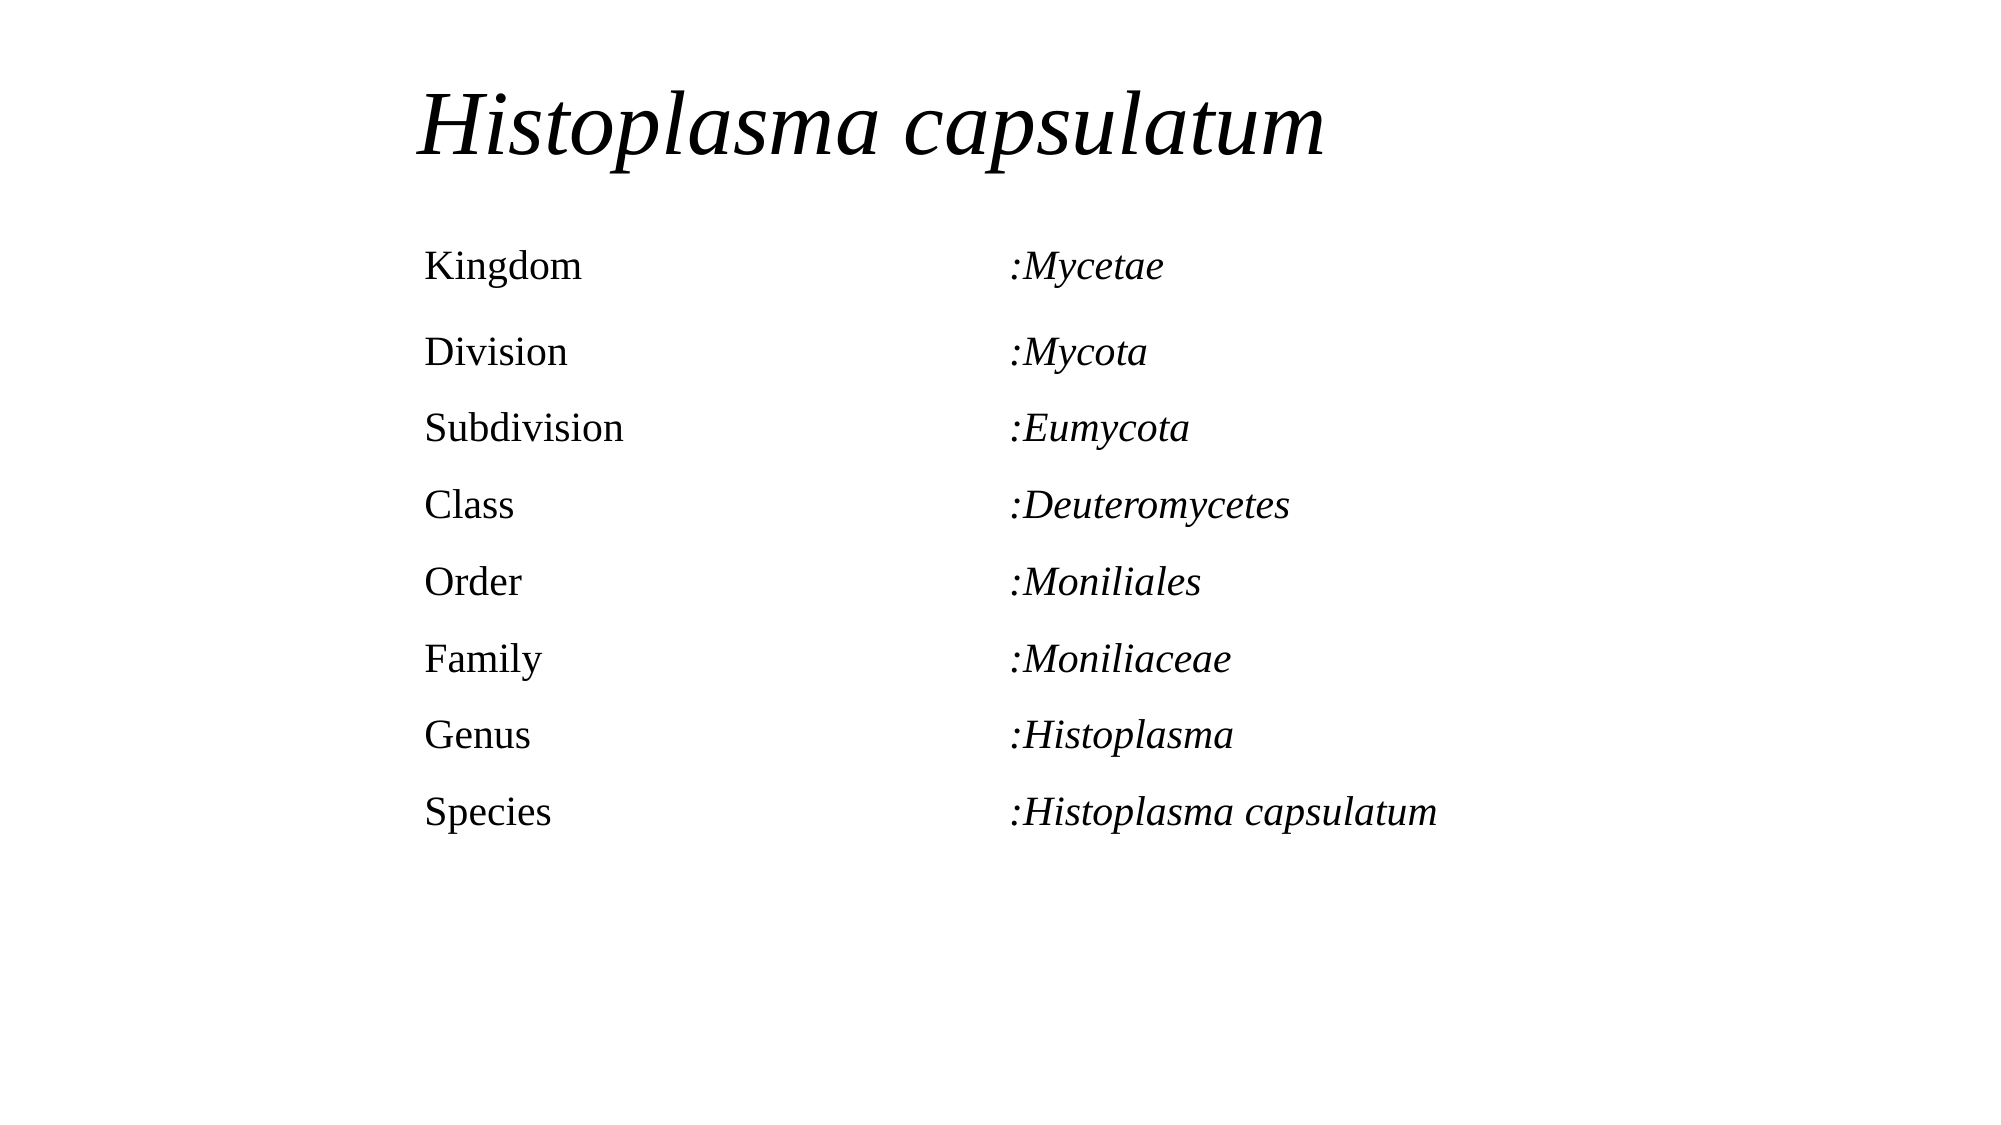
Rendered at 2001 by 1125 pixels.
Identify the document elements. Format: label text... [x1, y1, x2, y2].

table_cell :Deuteromycetes [995, 475, 1578, 550]
table_cell :Mycota [995, 321, 1578, 396]
table_header :Mycetae [995, 235, 1578, 319]
table_cell :Histoplasma capsulatum [995, 782, 1578, 857]
table_cell :Eumycota [995, 398, 1578, 473]
table_cell Class [410, 475, 993, 550]
table_header Kingdom [410, 235, 993, 319]
table_cell Order [410, 552, 993, 627]
table_cell Genus [410, 705, 993, 780]
table_cell Subdivision [410, 398, 993, 473]
table_cell Species [410, 782, 993, 857]
table_cell :Moniliaceae [995, 628, 1578, 703]
table_cell Division [410, 321, 993, 396]
title Histoplasma capsulatum [102, 31, 1453, 219]
table_cell Family [410, 628, 993, 703]
table_cell :Histoplasma [995, 705, 1578, 780]
table_cell :Moniliales [995, 552, 1578, 627]
